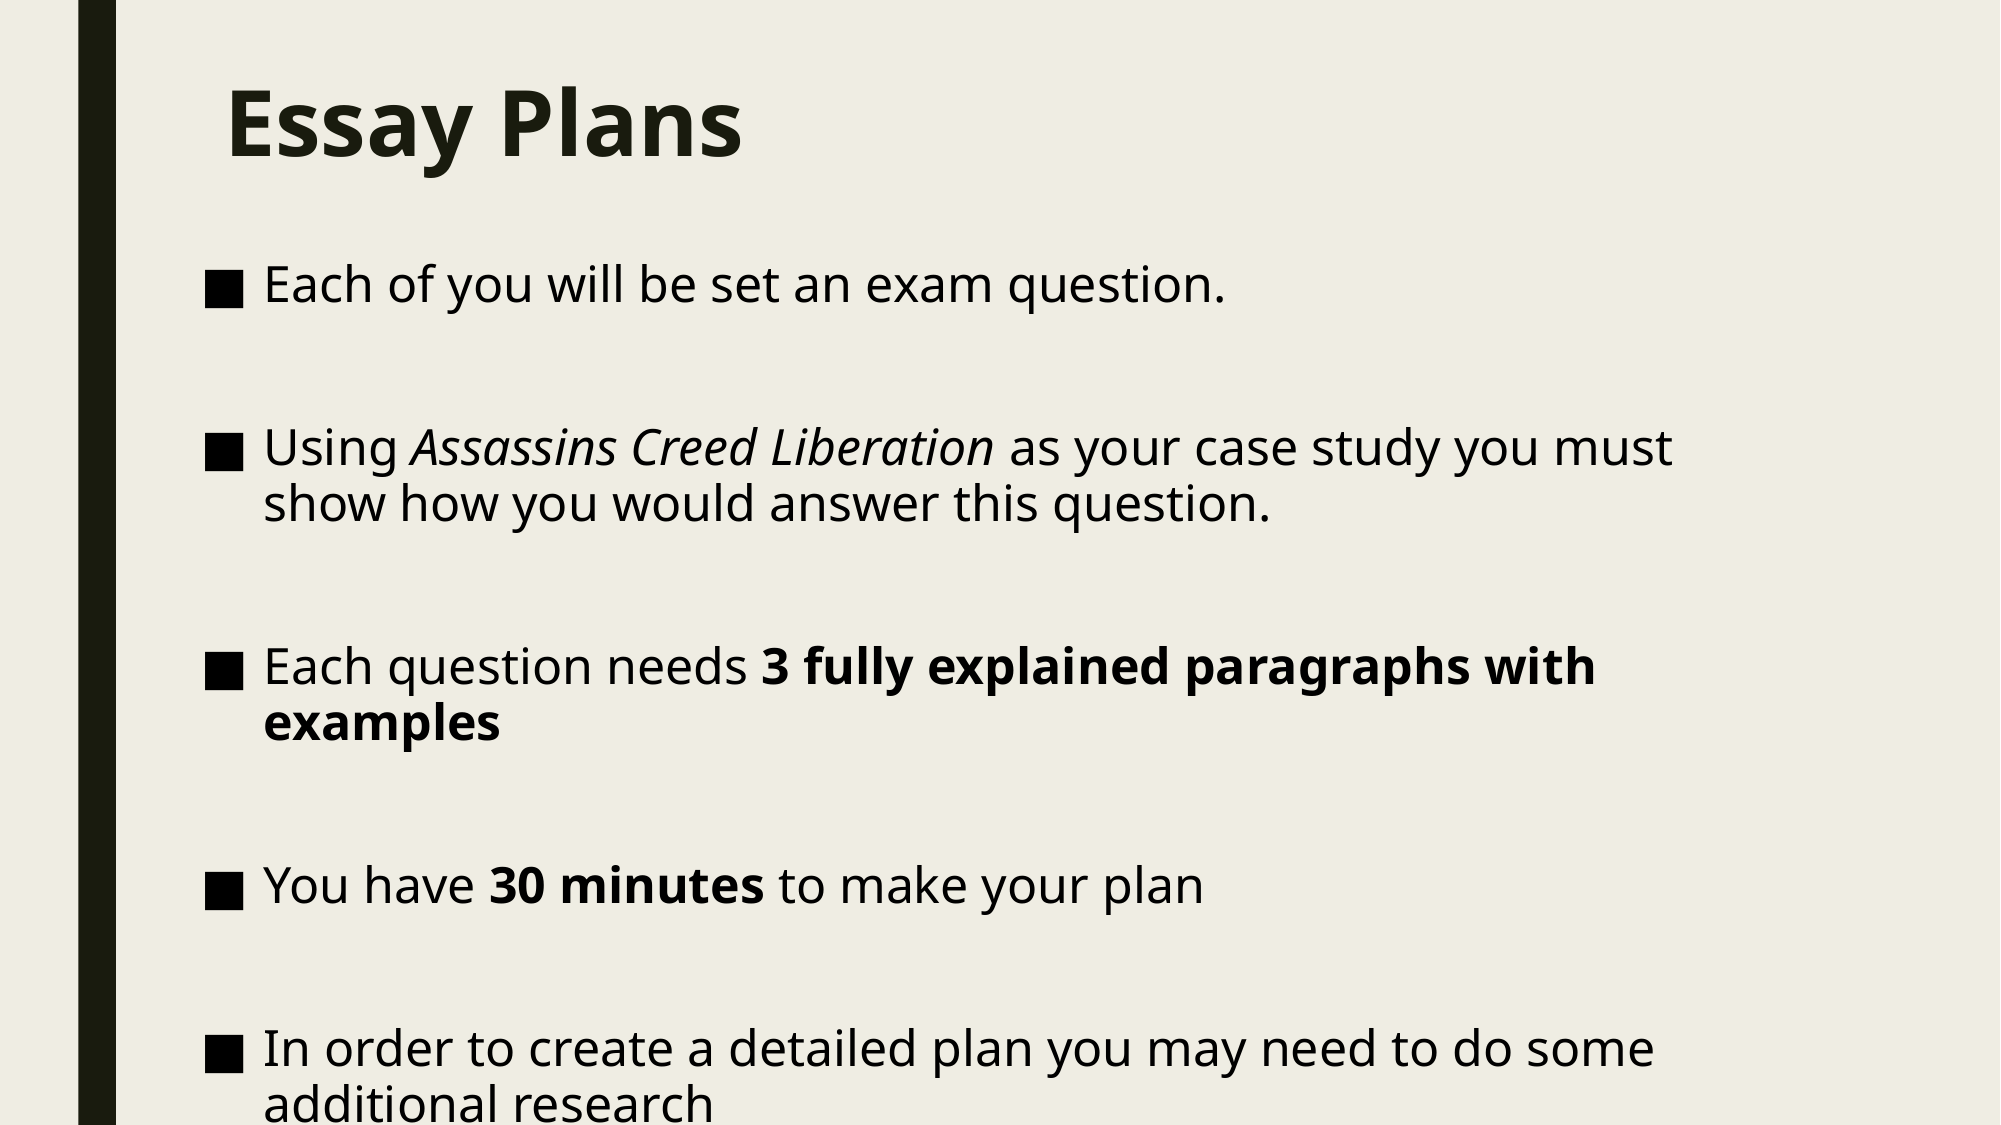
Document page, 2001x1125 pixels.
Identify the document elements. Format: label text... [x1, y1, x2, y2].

title Essay Plans [209, 70, 1785, 315]
list Each of you will be set an exam question. Using Assassins Creed Liberation as your case study you must show how you would answer this question. Each question needs 3 fully explained paragraphs with examples You have 30 minutes to make your plan In order to create a detailed plan you may need to do some additional research [185, 249, 1716, 1013]
